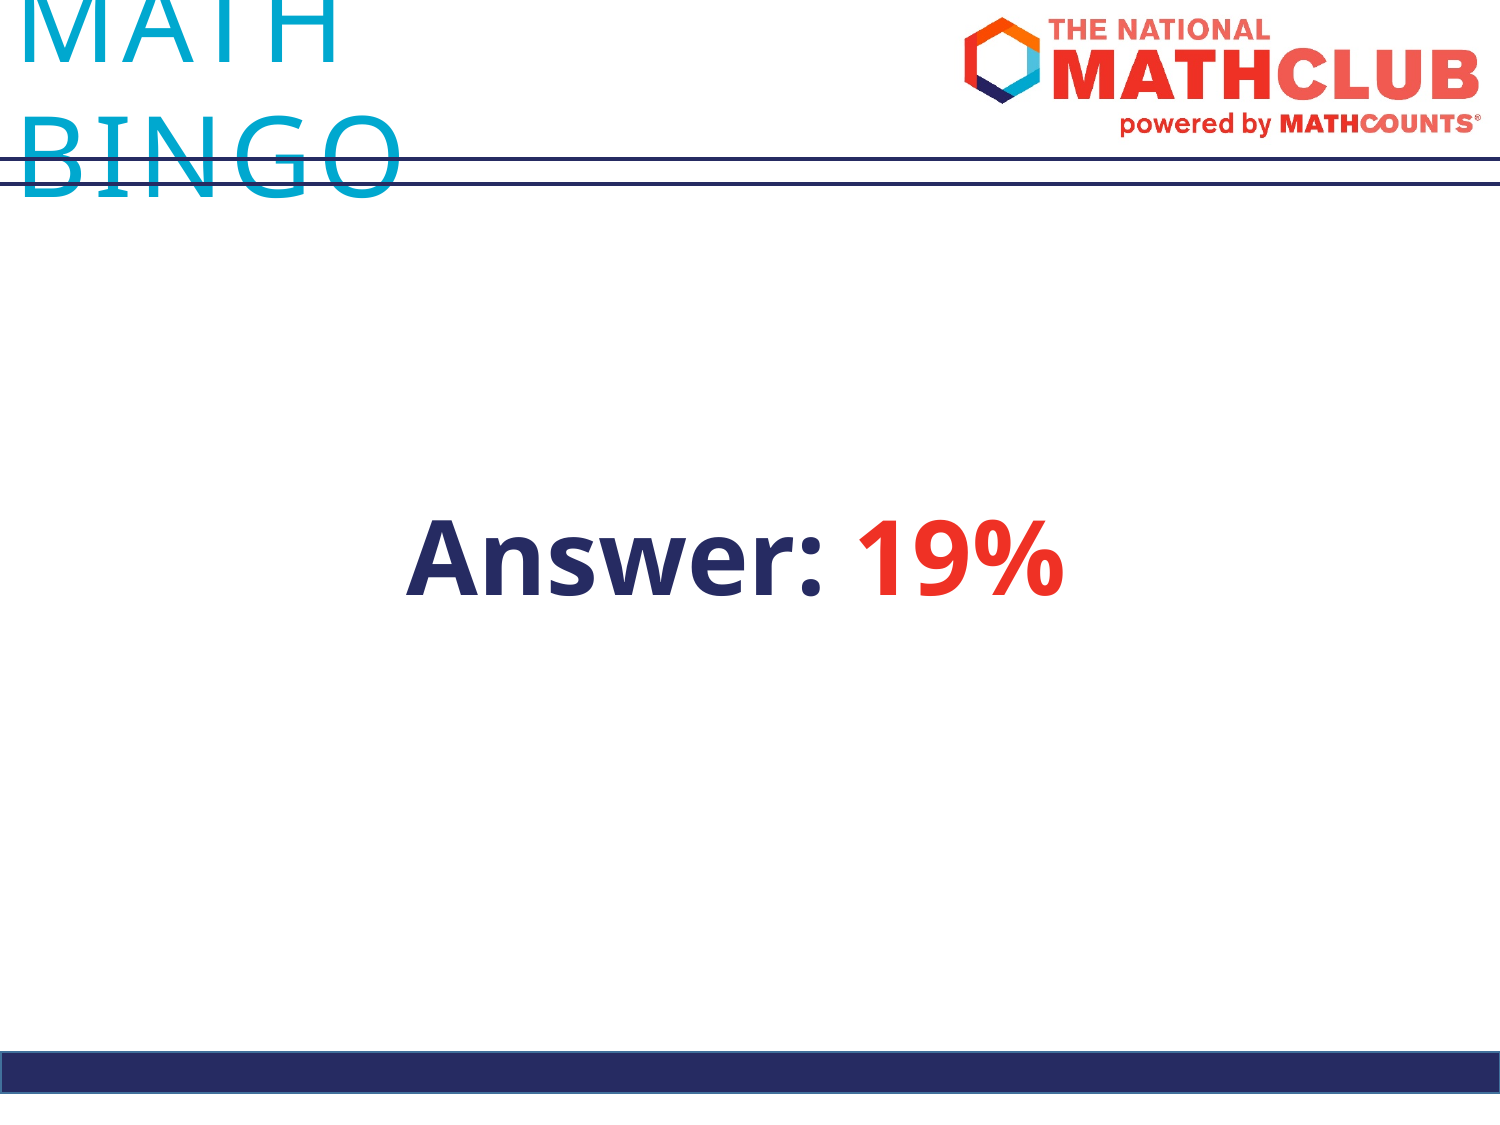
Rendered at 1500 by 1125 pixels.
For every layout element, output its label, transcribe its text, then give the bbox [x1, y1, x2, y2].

picture [952, 5, 1490, 145]
text_box Answer: 19% [82, 499, 1417, 624]
picture [0, 1051, 1500, 1094]
